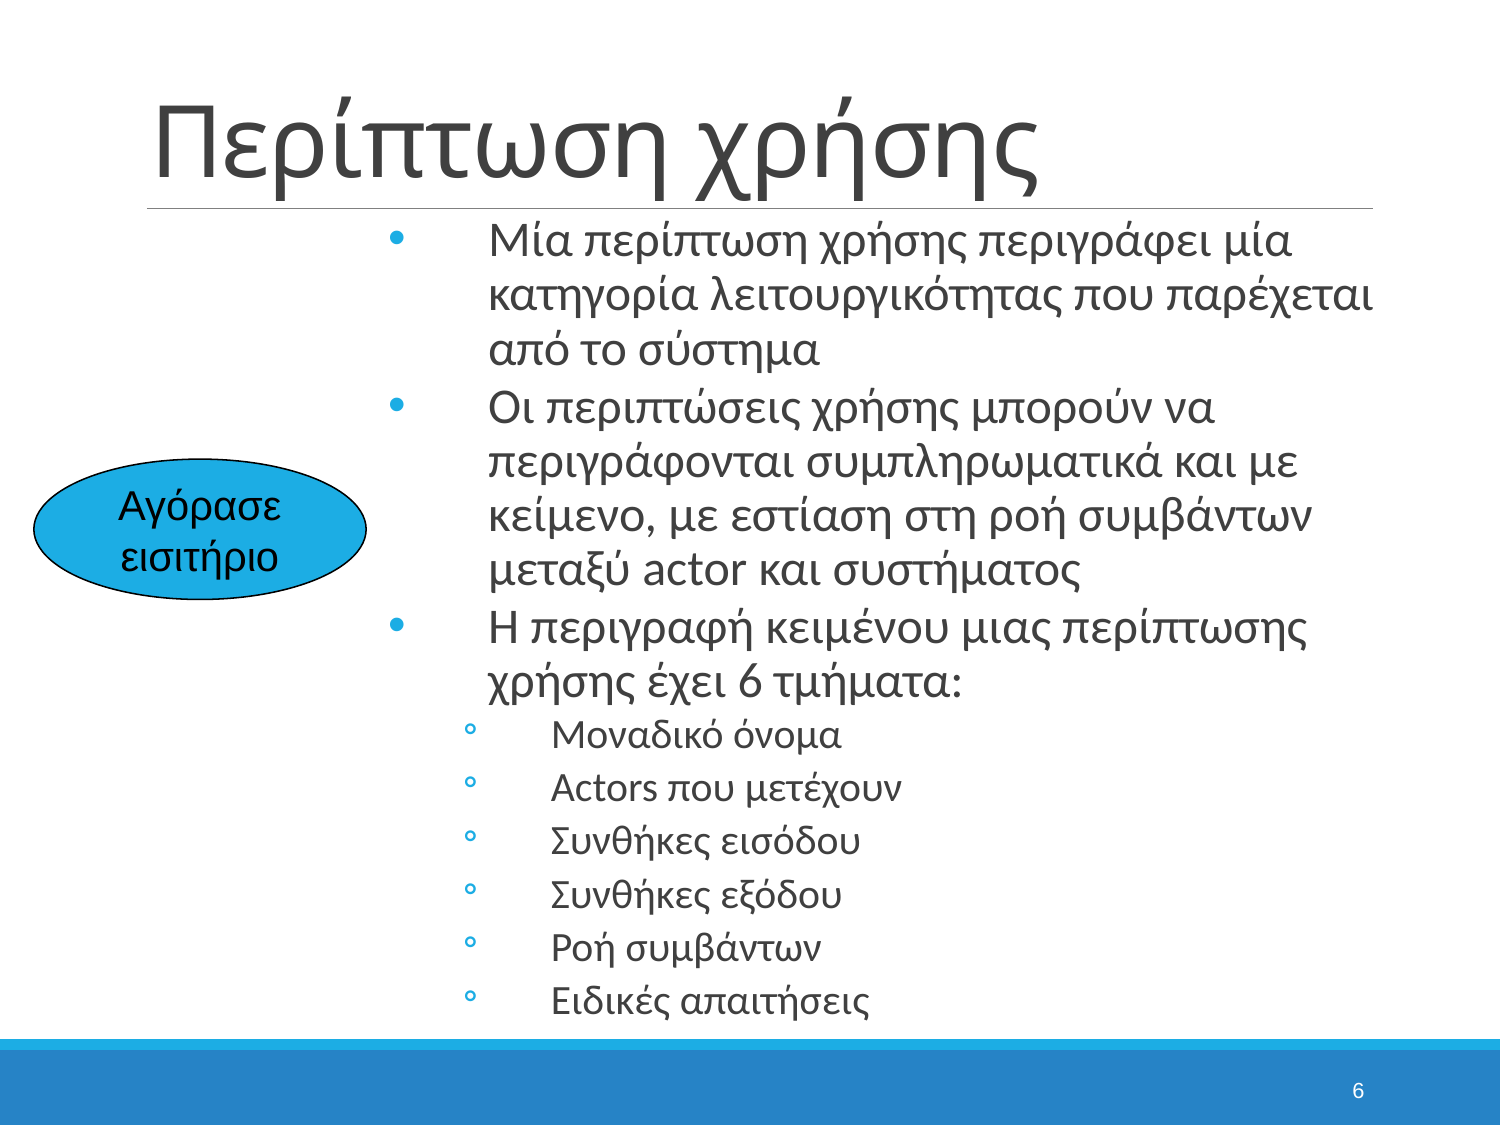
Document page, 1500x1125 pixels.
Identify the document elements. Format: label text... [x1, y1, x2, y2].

text_box Αγόρασε εισιτήριο [33, 459, 367, 600]
title Περίπτωση χρήσης [135, 16, 1373, 206]
list Μία περίπτωση χρήσης περιγράφει μία κατηγορία λειτουργικότητας που παρέχεται από το σύστημα Οι περιπτώσεις χρήσης μπορούν να περιγράφονται συμπληρωματικά και με κείμενο, με εστίαση στη ροή συμβάντων μεταξύ actor και συστήματος Η περιγραφή κειμένου μιας περίπτωσης χρήσης έχει 6 τμήματα: Μοναδικό όνομα Actors που μετέχουν Συνθήκες εισόδου Συνθήκες εξόδου Ροή συμβάντων Ειδικές απαιτήσεις [388, 206, 1418, 1069]
slide_number 6 [1218, 1059, 1380, 1120]
